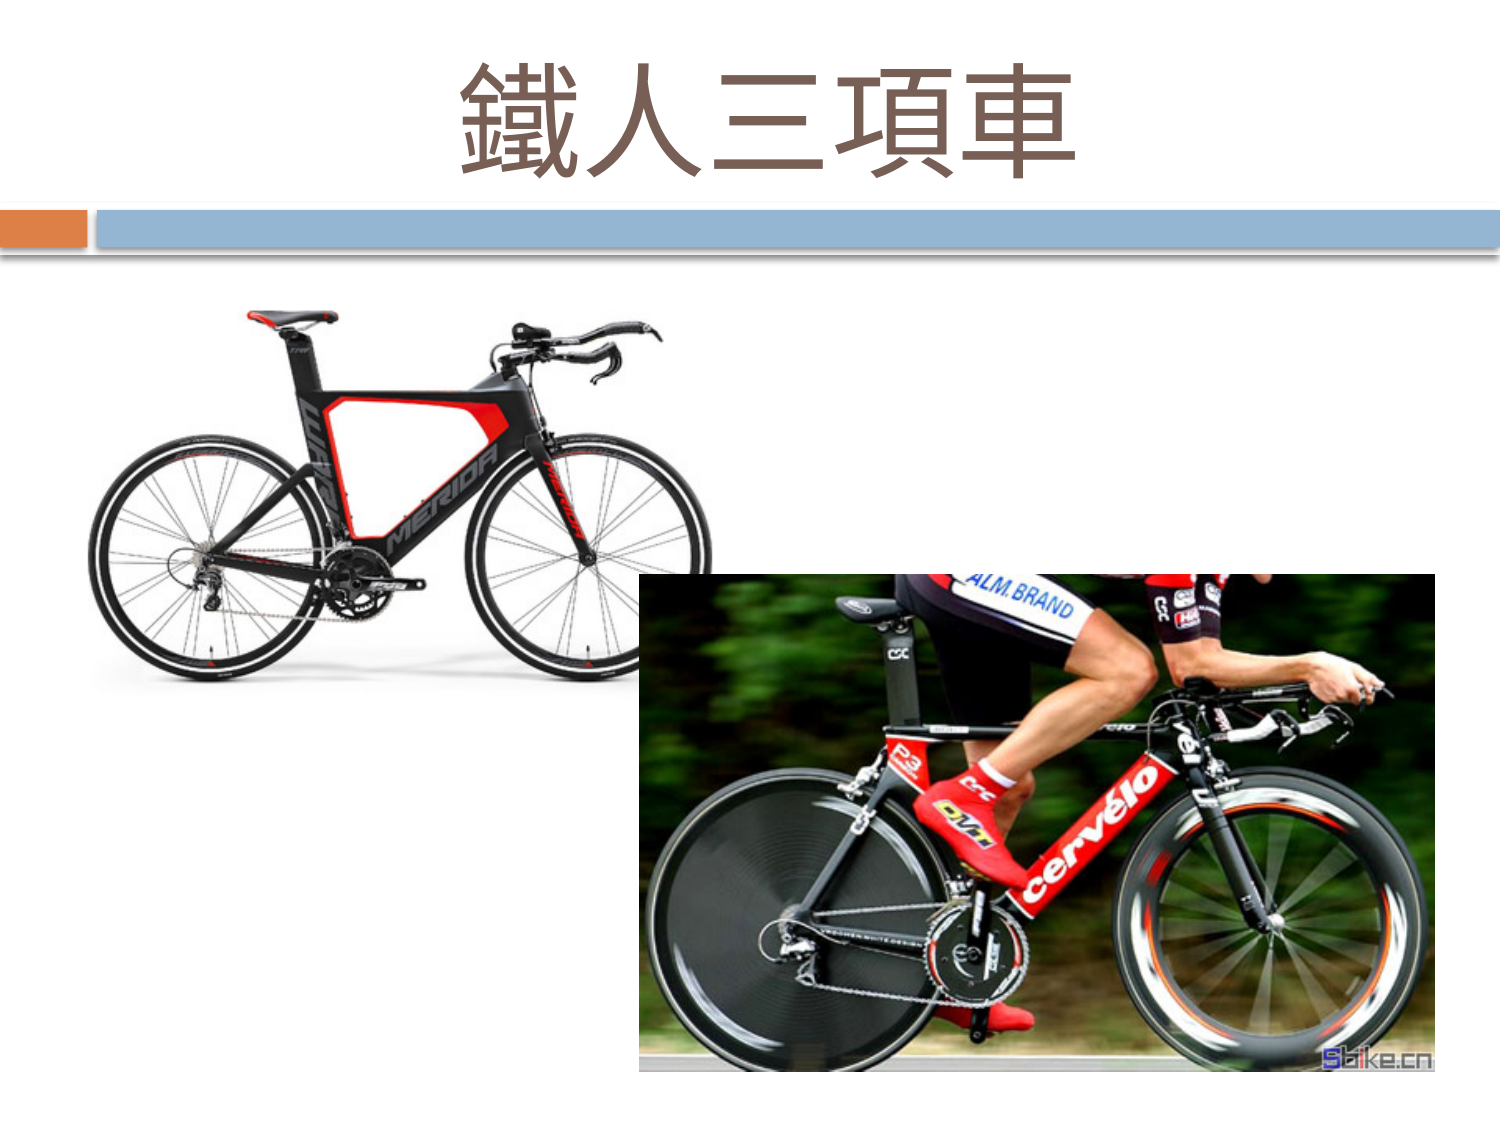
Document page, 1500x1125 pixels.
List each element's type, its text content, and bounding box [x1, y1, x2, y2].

picture [638, 573, 1435, 1072]
title 鐵人三項車 [100, 37, 1438, 200]
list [0, 266, 803, 721]
